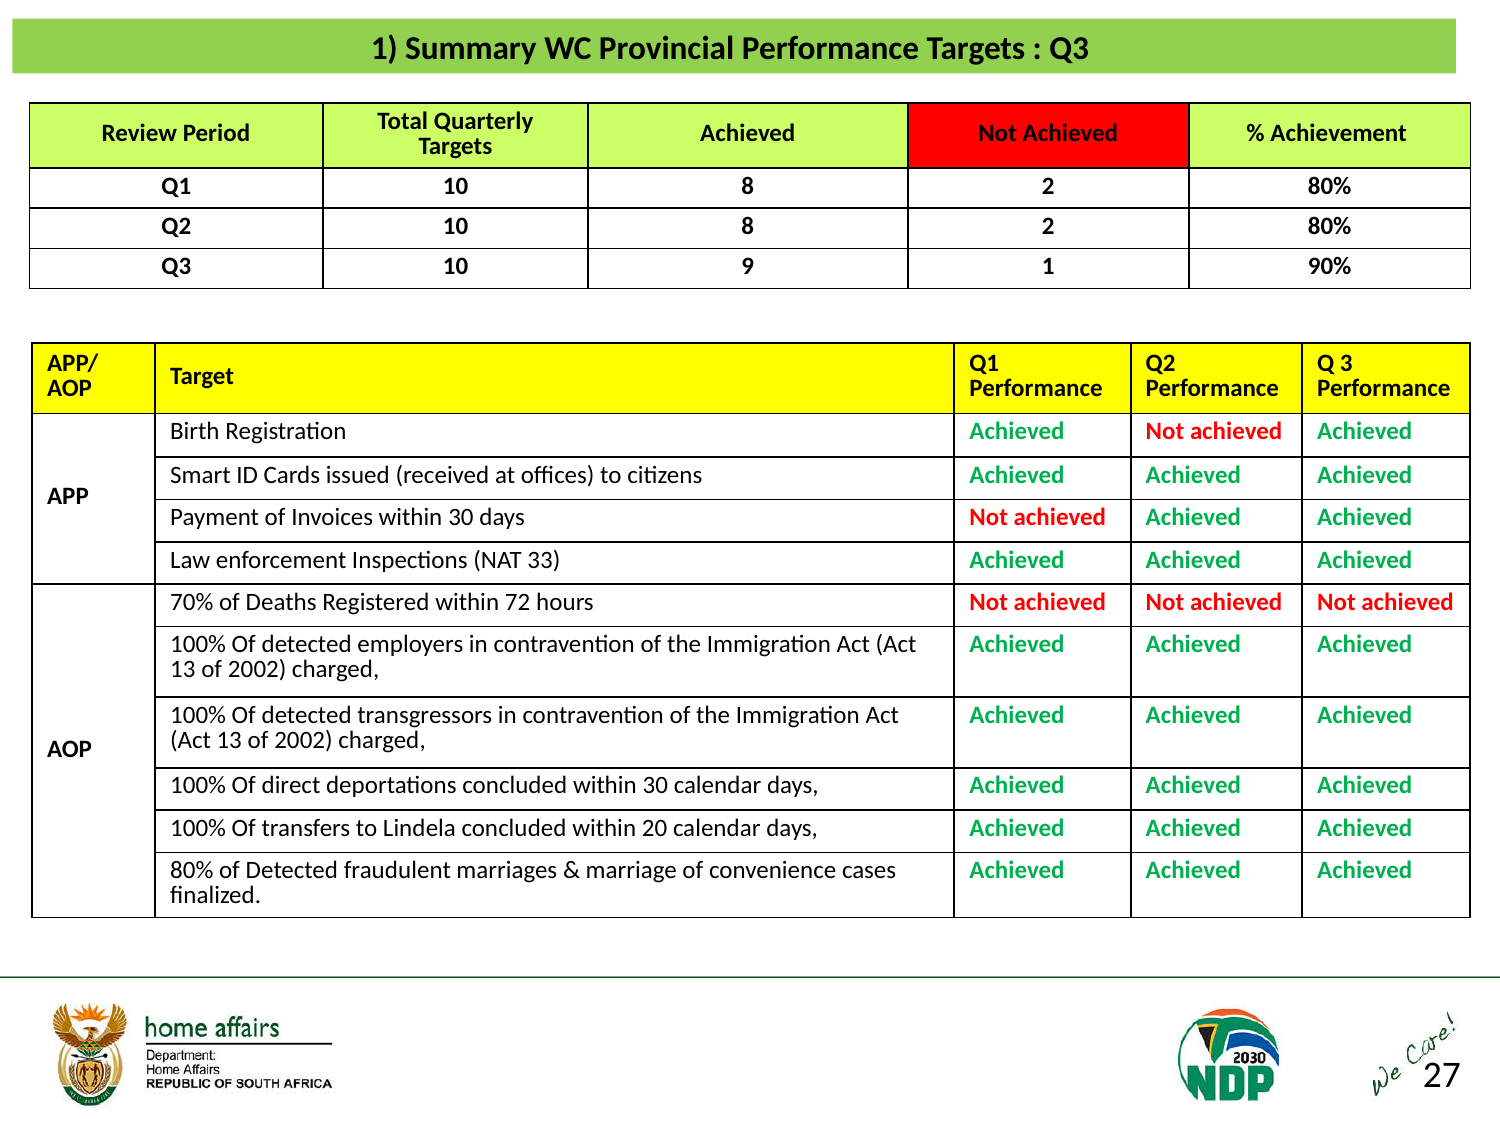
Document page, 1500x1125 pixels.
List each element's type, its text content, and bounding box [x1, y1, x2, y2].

table_cell 80% of Detected fraudulent marriages & marriage of convenience cases finalized. [156, 853, 953, 917]
table_cell 10 [324, 249, 587, 288]
table_cell Achieved [1132, 458, 1301, 499]
table_cell Achieved [1132, 627, 1301, 696]
table_cell Payment of Invoices within 30 days [156, 500, 953, 541]
table_cell Q3 [30, 249, 322, 288]
table_header APP/ AOP [33, 344, 154, 413]
table_header Achieved [589, 104, 907, 167]
table_cell 8 [589, 209, 907, 248]
table_cell Achieved [955, 769, 1130, 809]
table_header Q2 Performance [1132, 344, 1301, 413]
table_cell 80% [1190, 169, 1470, 207]
table_cell 1 [909, 249, 1188, 288]
table_cell 8 [589, 169, 907, 207]
table_header % Achievement [1190, 104, 1470, 167]
table_cell Achieved [955, 811, 1130, 852]
table_cell Achieved [1303, 811, 1469, 852]
table_cell Law enforcement Inspections (NAT 33) [156, 543, 953, 583]
table_cell Achieved [1303, 769, 1469, 809]
table_cell Q1 [30, 169, 322, 207]
table_cell Achieved [955, 698, 1130, 767]
table_cell Achieved [1132, 698, 1301, 767]
table_header Review Period [30, 104, 322, 167]
table_header Q 3 Performance [1303, 344, 1469, 413]
picture [0, 0, 1500, 1125]
table_cell AOP [33, 585, 154, 917]
slide_number 27 [1116, 1042, 1476, 1103]
table_cell 100% Of detected transgressors in contravention of the Immigration Act (Act 13 of 2002) charged, [156, 698, 953, 767]
table_cell 80% [1190, 209, 1470, 248]
table_cell Not achieved [1132, 414, 1301, 456]
table_header Not Achieved [909, 104, 1188, 167]
table_header Target [156, 344, 953, 413]
table_cell 90% [1190, 249, 1470, 288]
table_cell 2 [909, 169, 1188, 207]
table_cell Achieved [1303, 627, 1469, 696]
table_cell 2 [909, 209, 1188, 248]
table_cell Achieved [955, 627, 1130, 696]
table_cell Achieved [1132, 500, 1301, 541]
table_header Total Quarterly Targets [324, 104, 587, 167]
table_cell Achieved [1132, 543, 1301, 583]
table_cell Achieved [955, 458, 1130, 499]
table_cell 70% of Deaths Registered within 72 hours [156, 585, 953, 626]
table_cell Achieved [955, 414, 1130, 456]
table_cell 100% Of direct deportations concluded within 30 calendar days, [156, 769, 953, 809]
table_cell Achieved [1303, 543, 1469, 583]
table_cell Achieved [1132, 769, 1301, 809]
table_cell Achieved [1132, 853, 1301, 917]
table_cell Not achieved [955, 585, 1130, 626]
table_cell Achieved [1303, 853, 1469, 917]
table_cell APP [33, 414, 154, 583]
table_cell 100% Of detected employers in contravention of the Immigration Act (Act 13 of 2002) charged, [156, 627, 953, 696]
table_cell Achieved [1303, 414, 1469, 456]
table_cell Not achieved [1303, 585, 1469, 626]
table_cell 100% Of transfers to Lindela concluded within 20 calendar days, [156, 811, 953, 852]
table_cell Achieved [955, 853, 1130, 917]
table_cell 9 [589, 249, 907, 288]
table_cell Not achieved [955, 500, 1130, 541]
table_cell Not achieved [1132, 585, 1301, 626]
table_cell Smart ID Cards issued (received at offices) to citizens [156, 458, 953, 499]
table_cell Q2 [30, 209, 322, 248]
table_cell Achieved [1303, 458, 1469, 499]
title 1) Summary WC Provincial Performance Targets : Q3 [12, 18, 1456, 74]
table_cell Achieved [1132, 811, 1301, 852]
table_header Q1 Performance [955, 344, 1130, 413]
table_cell Achieved [955, 543, 1130, 583]
table_cell Birth Registration [156, 414, 953, 456]
table_cell 10 [324, 169, 587, 207]
table_cell Achieved [1303, 698, 1469, 767]
table_cell Achieved [1303, 500, 1469, 541]
table_cell 10 [324, 209, 587, 248]
